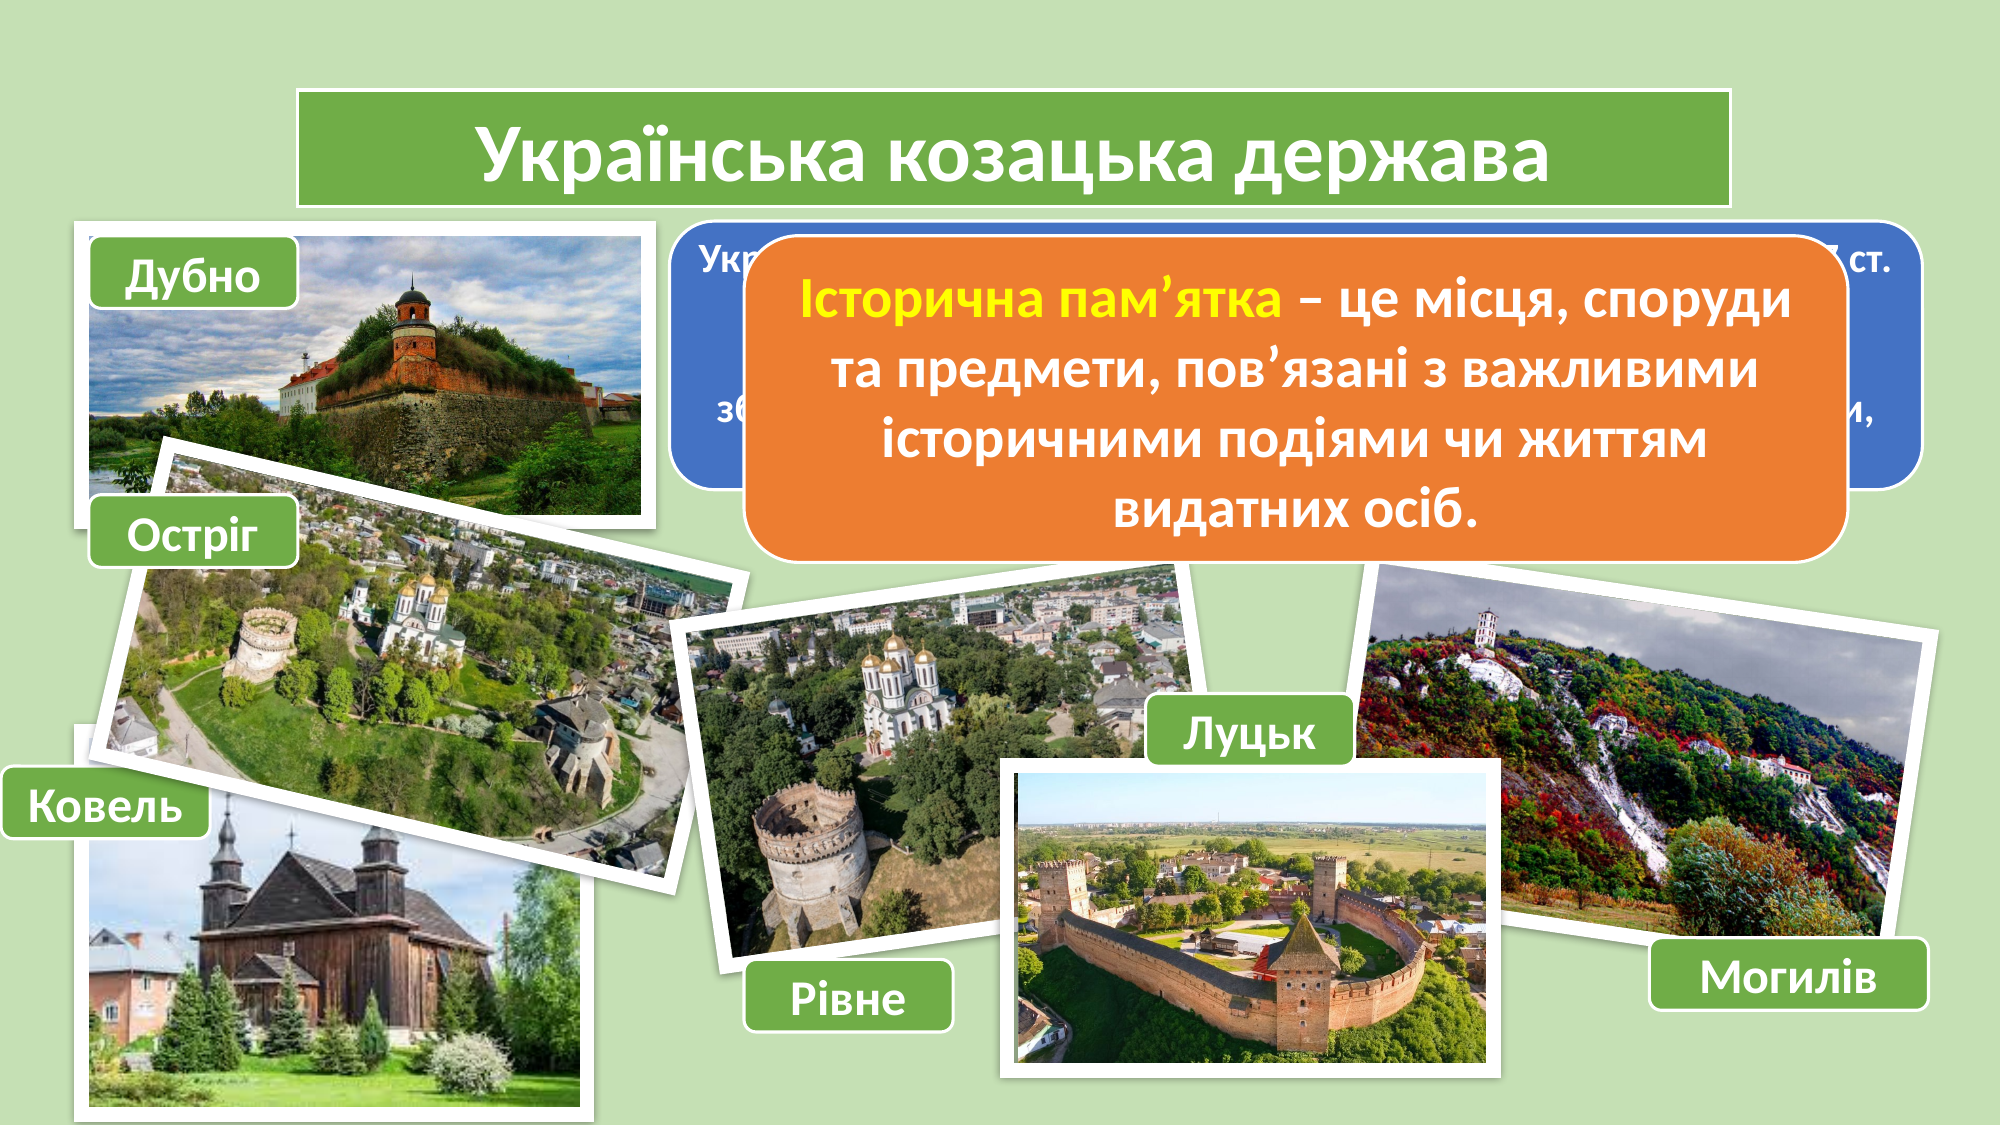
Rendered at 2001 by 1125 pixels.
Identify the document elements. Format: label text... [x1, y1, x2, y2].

text_box Остріг [87, 502, 132, 569]
text_box Рівне [742, 957, 955, 1034]
text_box Історична пам’ятка – це місця, споруди та предмети, пов’язані з важливими історичними подіями чи життям видатних осіб. [742, 234, 1850, 564]
text_box Українська козацька держава виникла на теренах України в 17 ст. Столицею було місто Чигирин. Дубно, Остріг, Ковель, Рівне, Ружин, Луцьк, Могилів – назви козацьких поселень, які збереглися донині. В Україні охороняють і зберігають пам’ятки, що пов’язані з українським козацтвом. [667, 219, 1925, 492]
picture [88, 235, 1922, 1108]
text_box Могилів [1647, 936, 1931, 1012]
text_box Українська козацька держава [296, 88, 1732, 208]
text_box Луцьк [1200, 691, 1353, 768]
text_box Ковель [0, 764, 88, 841]
